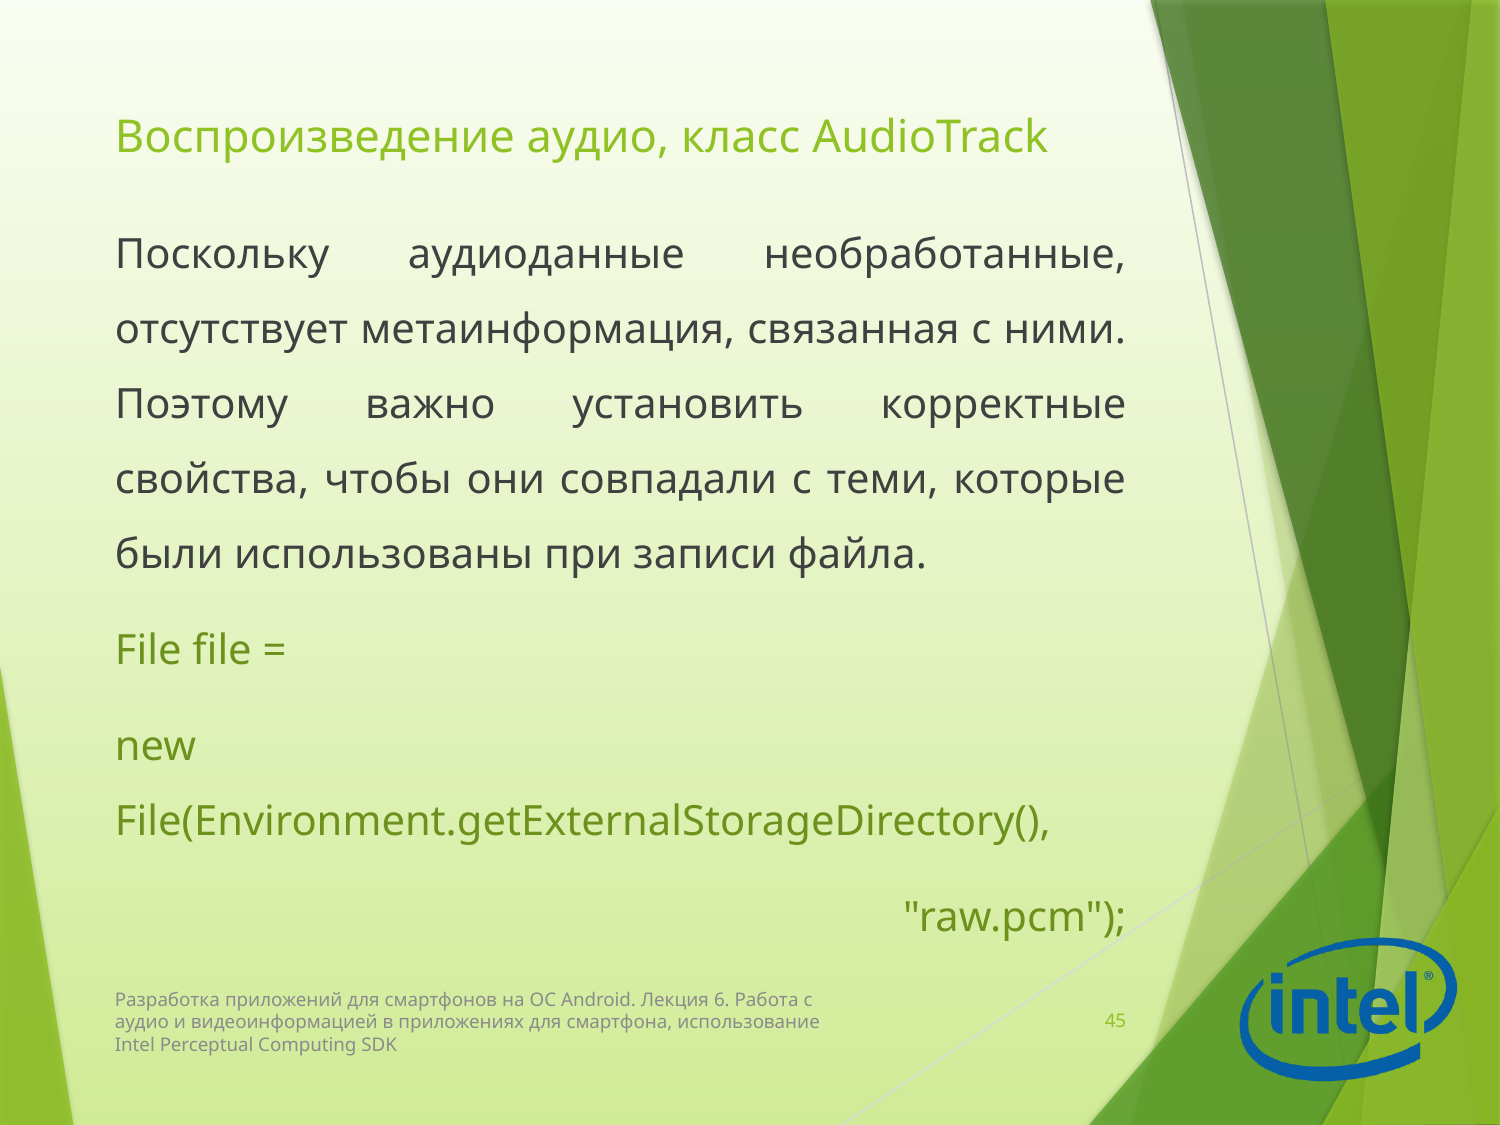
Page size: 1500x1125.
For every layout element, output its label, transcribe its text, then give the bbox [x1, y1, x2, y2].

slide_number 45 [1057, 991, 1142, 1051]
footer Разработка приложений для смартфонов на ОС Android. Лекция 6. Работа с аудио и видеоинформацией в приложениях для смартфона, использование Intel Perceptual Computing SDK [99, 991, 859, 1051]
picture [1195, 893, 1500, 1125]
list Поскольку аудиоданные необработанные, отсутствует метаинформация, связанная с ними. Поэтому важно установить корректные свойства, чтобы они совпадали с теми, которые были использованы при записи файла. File file = new File(Environment.getExternalStorageDirectory(), "raw.pcm"); [99, 246, 1142, 991]
title Воспроизведение аудио, класс AudioTrack [99, 99, 1142, 211]
